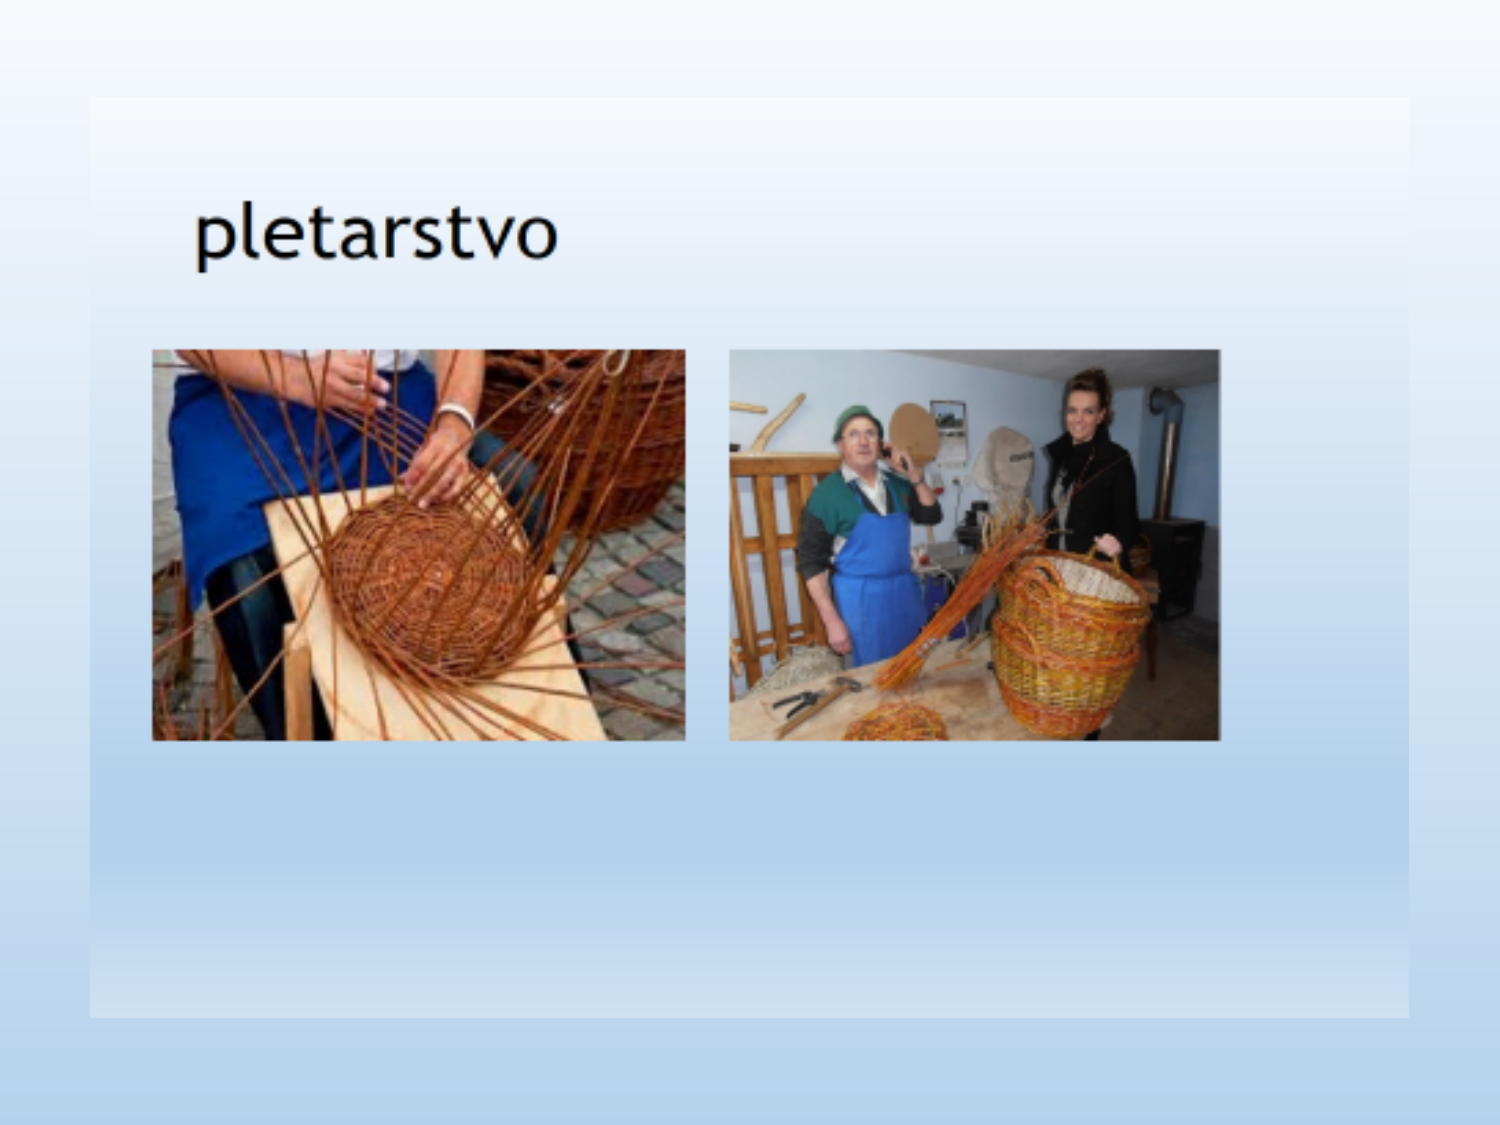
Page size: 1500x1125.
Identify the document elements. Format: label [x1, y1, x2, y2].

picture [90, 97, 1409, 1019]
